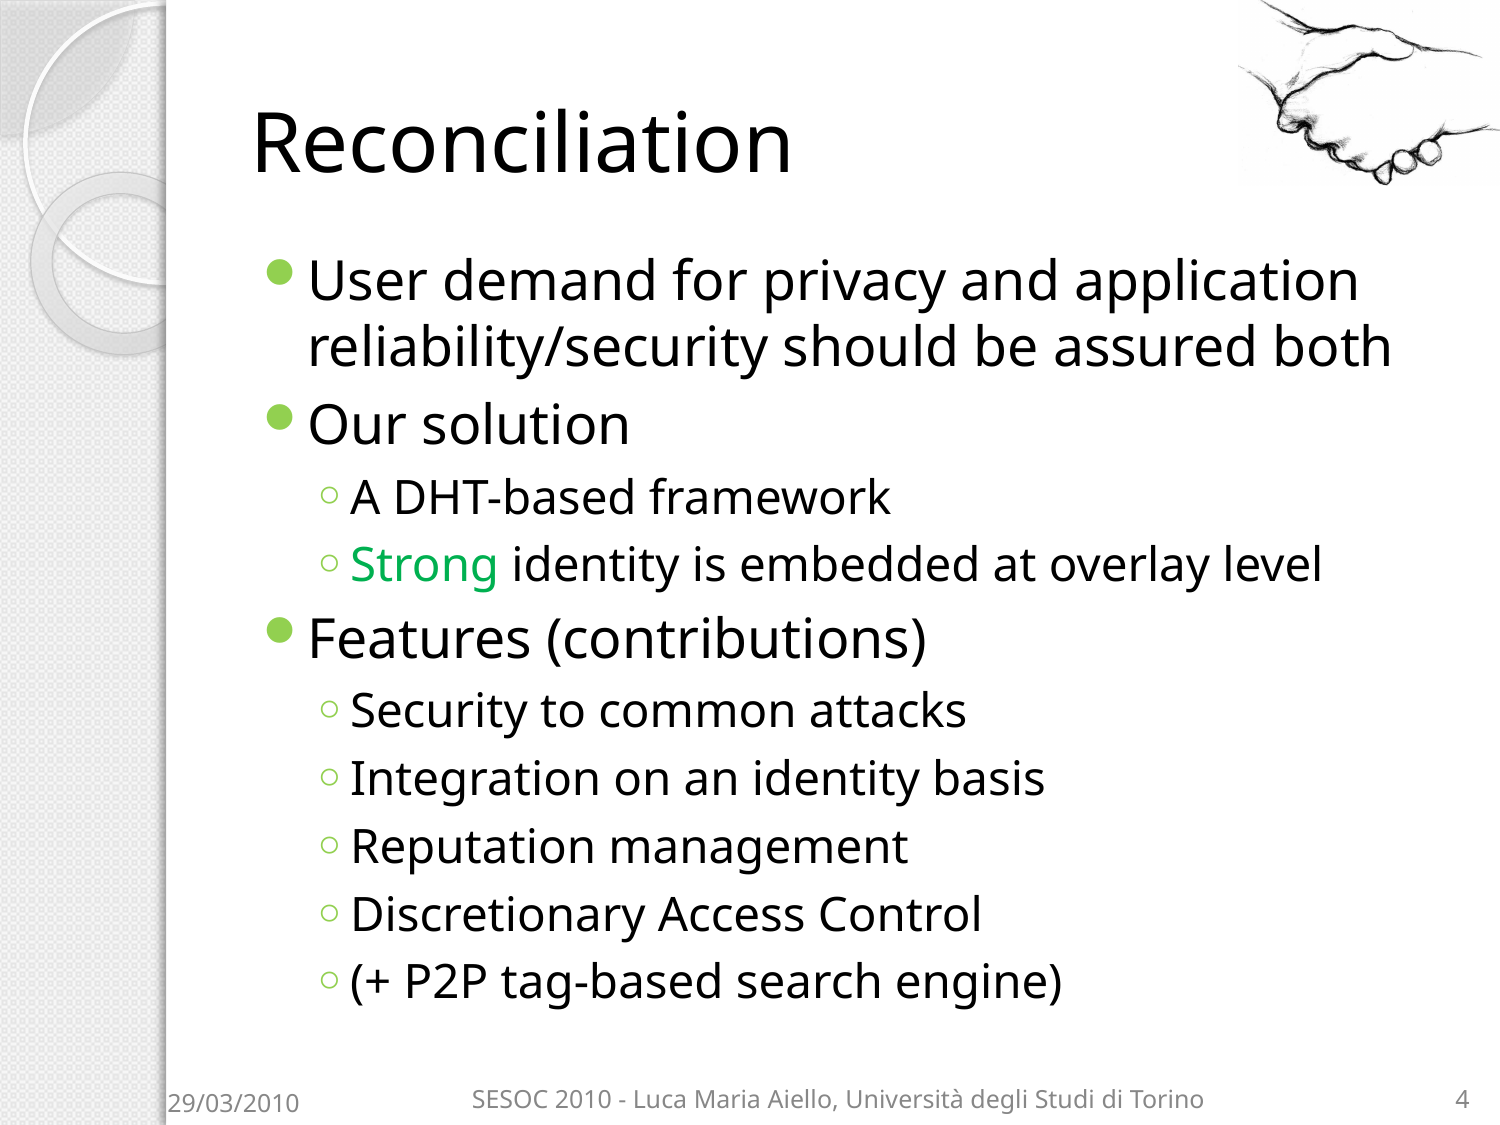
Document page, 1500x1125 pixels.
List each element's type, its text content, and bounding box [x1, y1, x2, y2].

picture [1238, 0, 1500, 186]
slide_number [0, 1078, 315, 1125]
slide_number 4 [1425, 1078, 1500, 1125]
footer SESOC 2010 - Luca Maria Aiello, Università degli Studi di Torino [457, 1078, 1319, 1125]
list User demand for privacy and application reliability/security should be assured both Our solution A DHT-based framework Strong identity is embedded at overlay level Features (contributions) Security to common attacks Integration on an identity basis Reputation management Discretionary Access Control (+ P2P tag-based search engine) [235, 237, 1466, 1025]
title Reconciliation [235, 45, 1466, 233]
